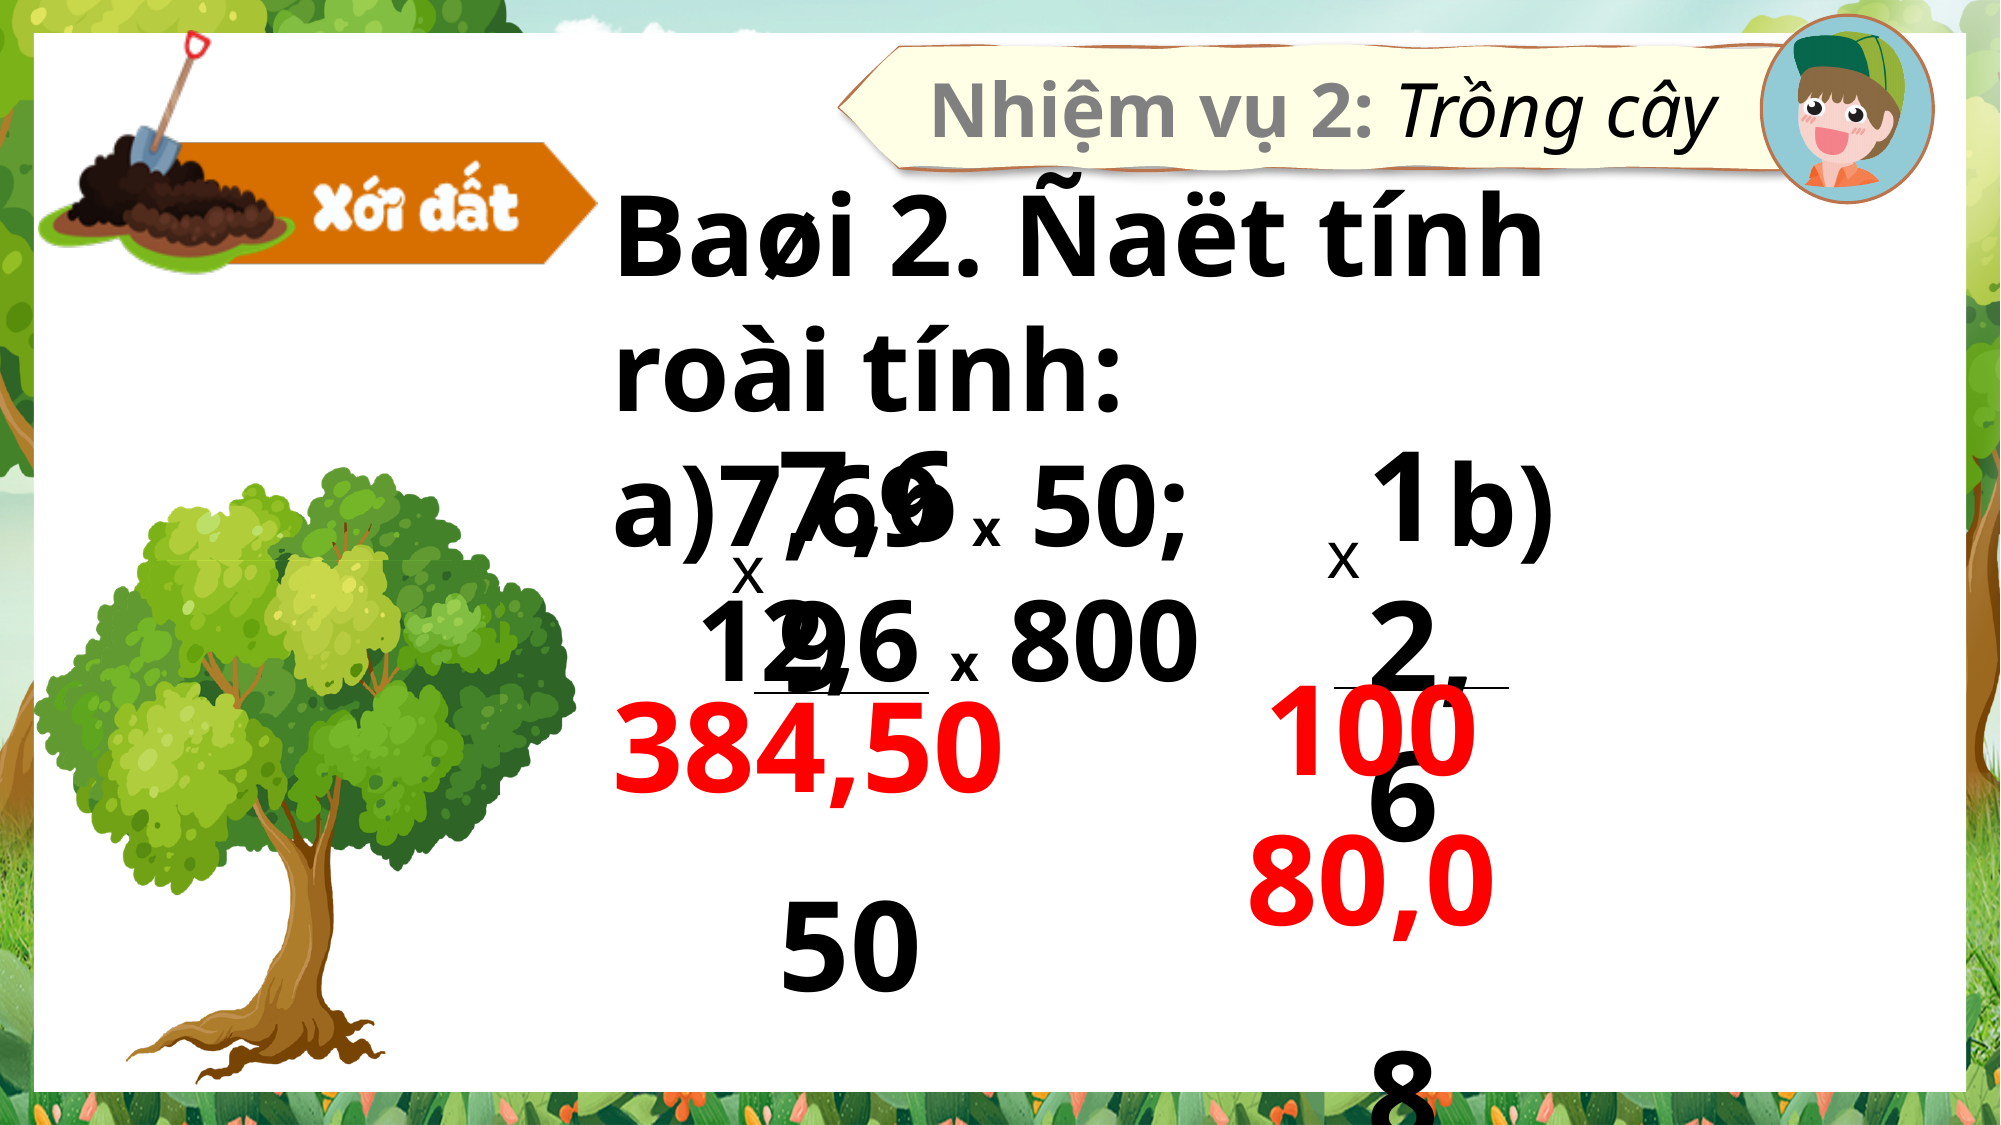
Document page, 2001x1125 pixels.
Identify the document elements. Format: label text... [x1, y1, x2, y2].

text_box 12,6 800 [1353, 408, 1516, 643]
text_box Baøi 2. Ñaët tính roài tính: 7,69 x 50; b) 12,6 x 800 [597, 156, 1798, 711]
text_box 10080,0 [1226, 643, 1516, 959]
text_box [839, 15, 1955, 203]
text_box x [1311, 503, 1376, 599]
picture [0, 0, 2000, 1125]
text_box 12,6 800 [1353, 959, 1516, 1125]
text_box x [716, 518, 780, 614]
text_box 384,50 [597, 659, 1021, 825]
text_box 7,69 50 [764, 408, 1004, 659]
text_box 7,69 50 [764, 825, 1004, 1024]
